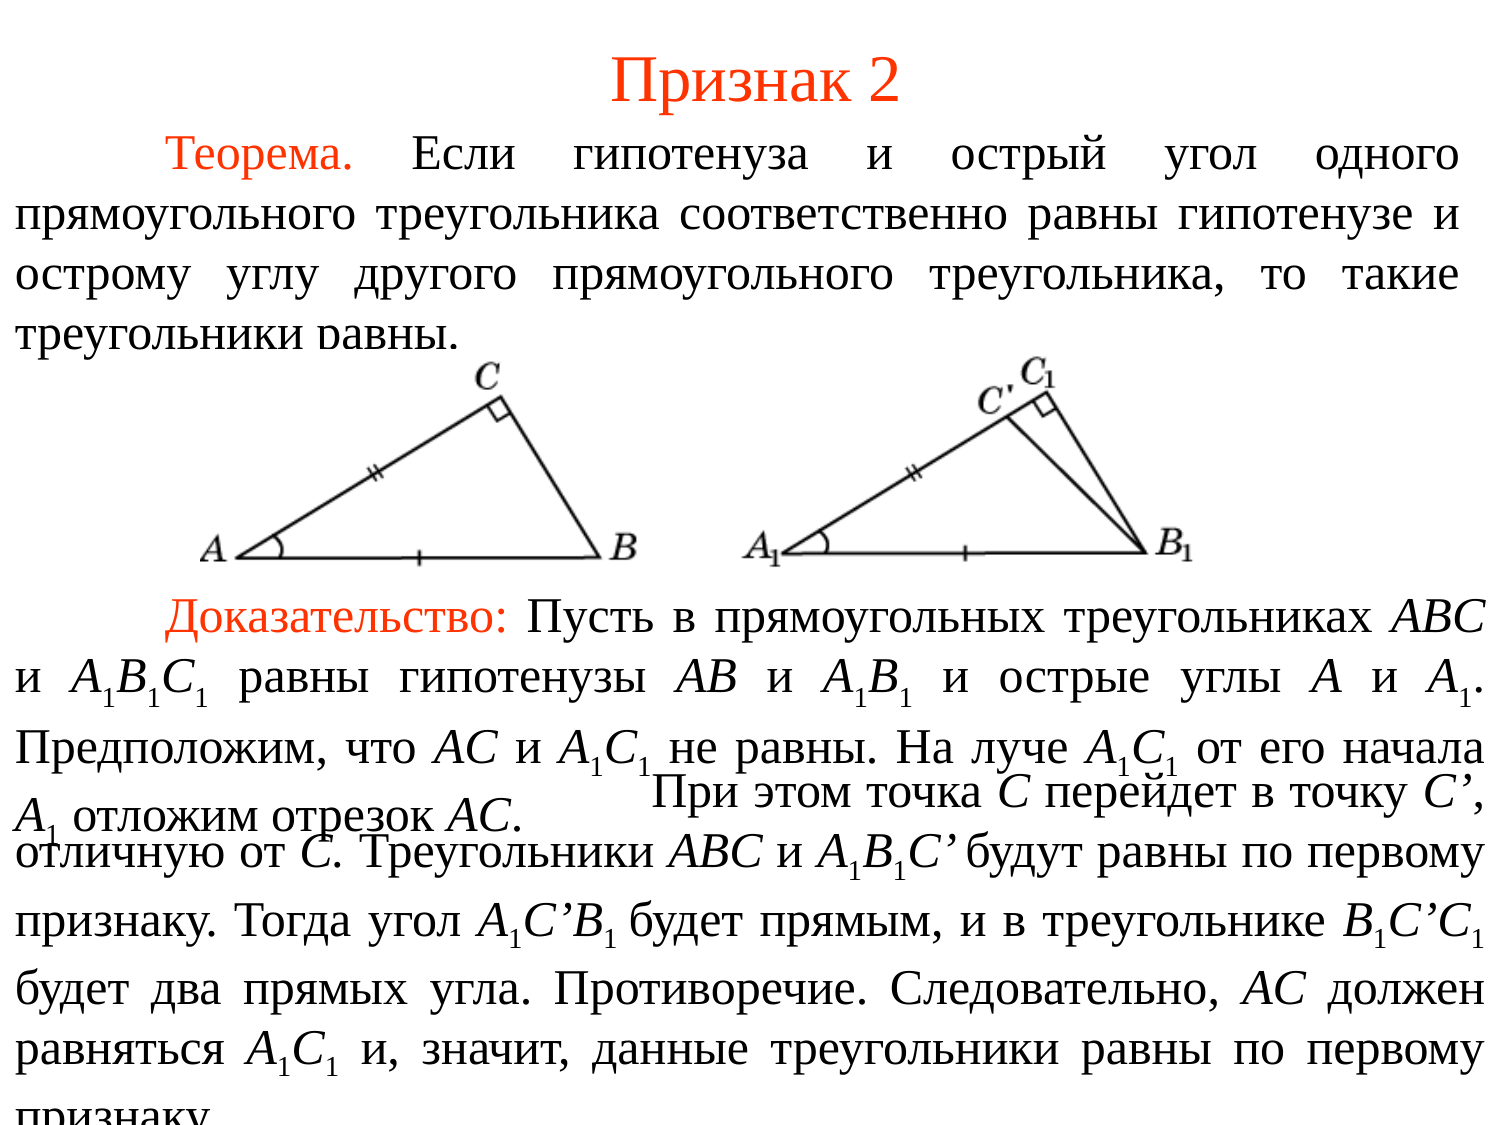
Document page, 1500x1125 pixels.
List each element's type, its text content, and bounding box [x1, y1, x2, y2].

text_box Теорема. Если гипотенуза и острый угол одного прямоугольного треугольника соответственно равны гипотенузе и острому углу другого прямоугольного треугольника, то такие треугольники равны. [0, 112, 1475, 348]
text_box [0, 350, 1500, 1125]
title Признак 2 [75, 37, 1438, 112]
